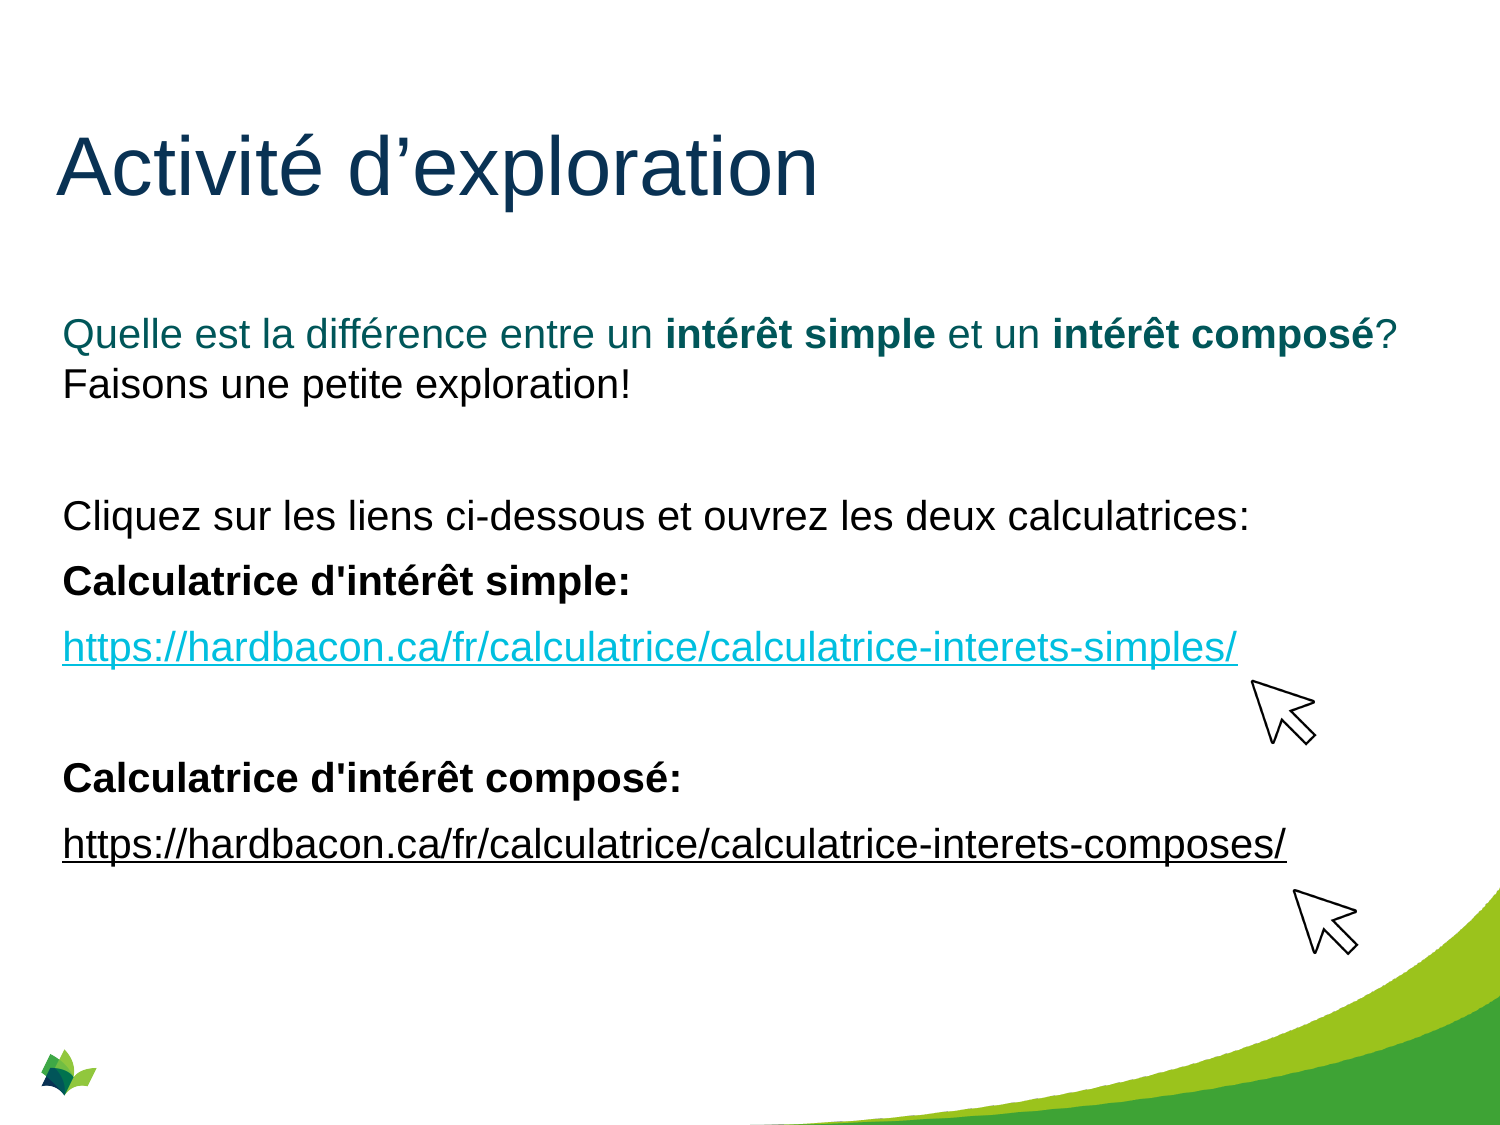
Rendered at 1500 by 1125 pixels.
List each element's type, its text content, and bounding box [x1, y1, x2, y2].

list Quelle est la différence entre un intérêt simple et un intérêt composé? Faisons une petite exploration! Cliquez sur les liens ci-dessous et ouvrez les deux calculatrices: Calculatrice d'intérêt simple: https://hardbacon.ca/fr/calculatrice/calculatrice-interets-simples/ Calculatrice d'intérêt composé: https://hardbacon.ca/fr/calculatrice/calculatrice-interets-composes/ [41, 299, 1459, 1014]
picture [1227, 656, 1341, 769]
title Activité d’exploration [41, 59, 1459, 278]
picture [1269, 865, 1382, 979]
picture [0, 299, 1500, 1125]
